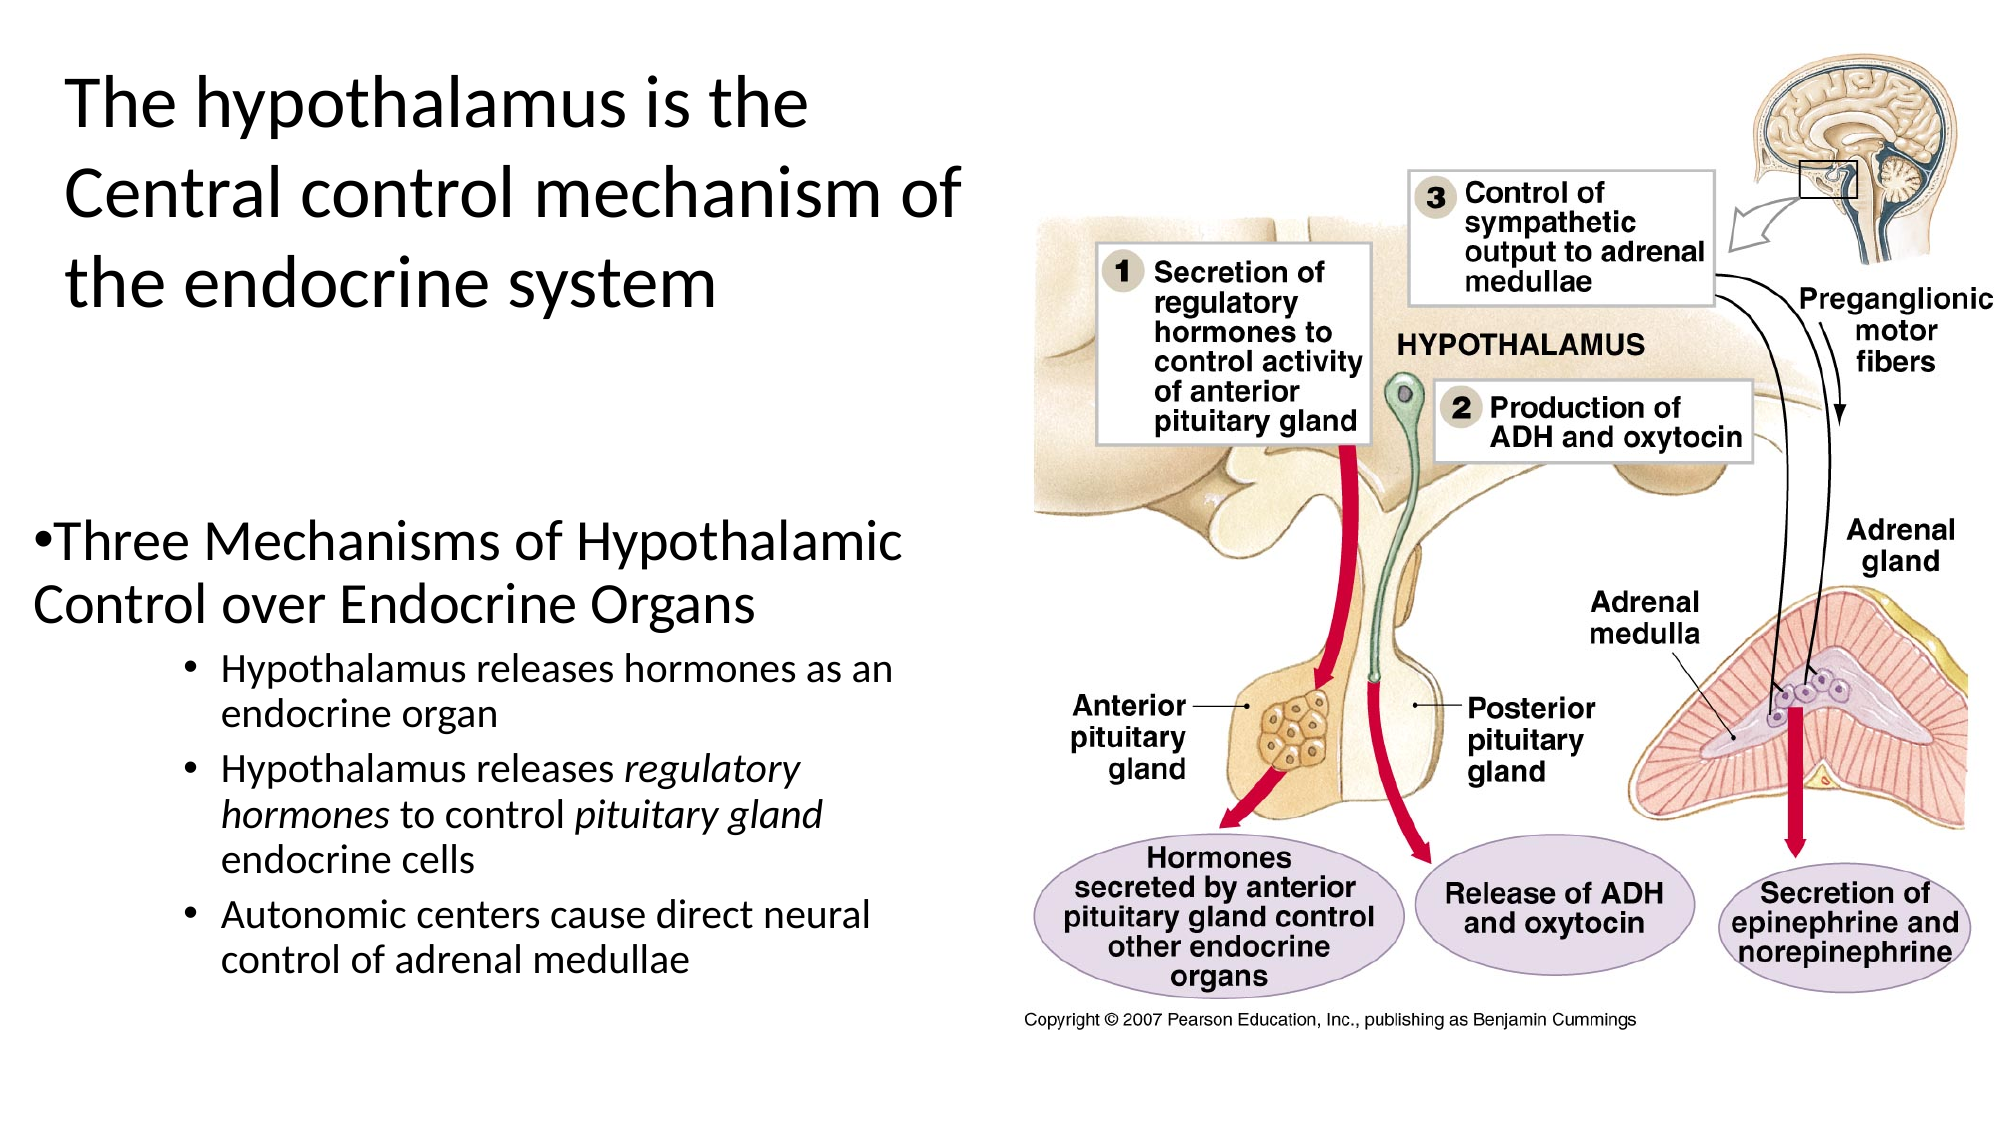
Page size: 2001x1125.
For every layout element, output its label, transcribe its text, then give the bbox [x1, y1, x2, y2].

text_box The hypothalamus is the Central control mechanism of the endocrine system [50, 44, 1024, 330]
list Three Mechanisms of Hypothalamic Control over Endocrine Organs Hypothalamus releases hormones as an endocrine organ Hypothalamus releases regulatory hormones to control pituitary gland endocrine cells Autonomic centers cause direct neural control of adrenal medullae [18, 502, 927, 1097]
picture [1024, 44, 2000, 1033]
